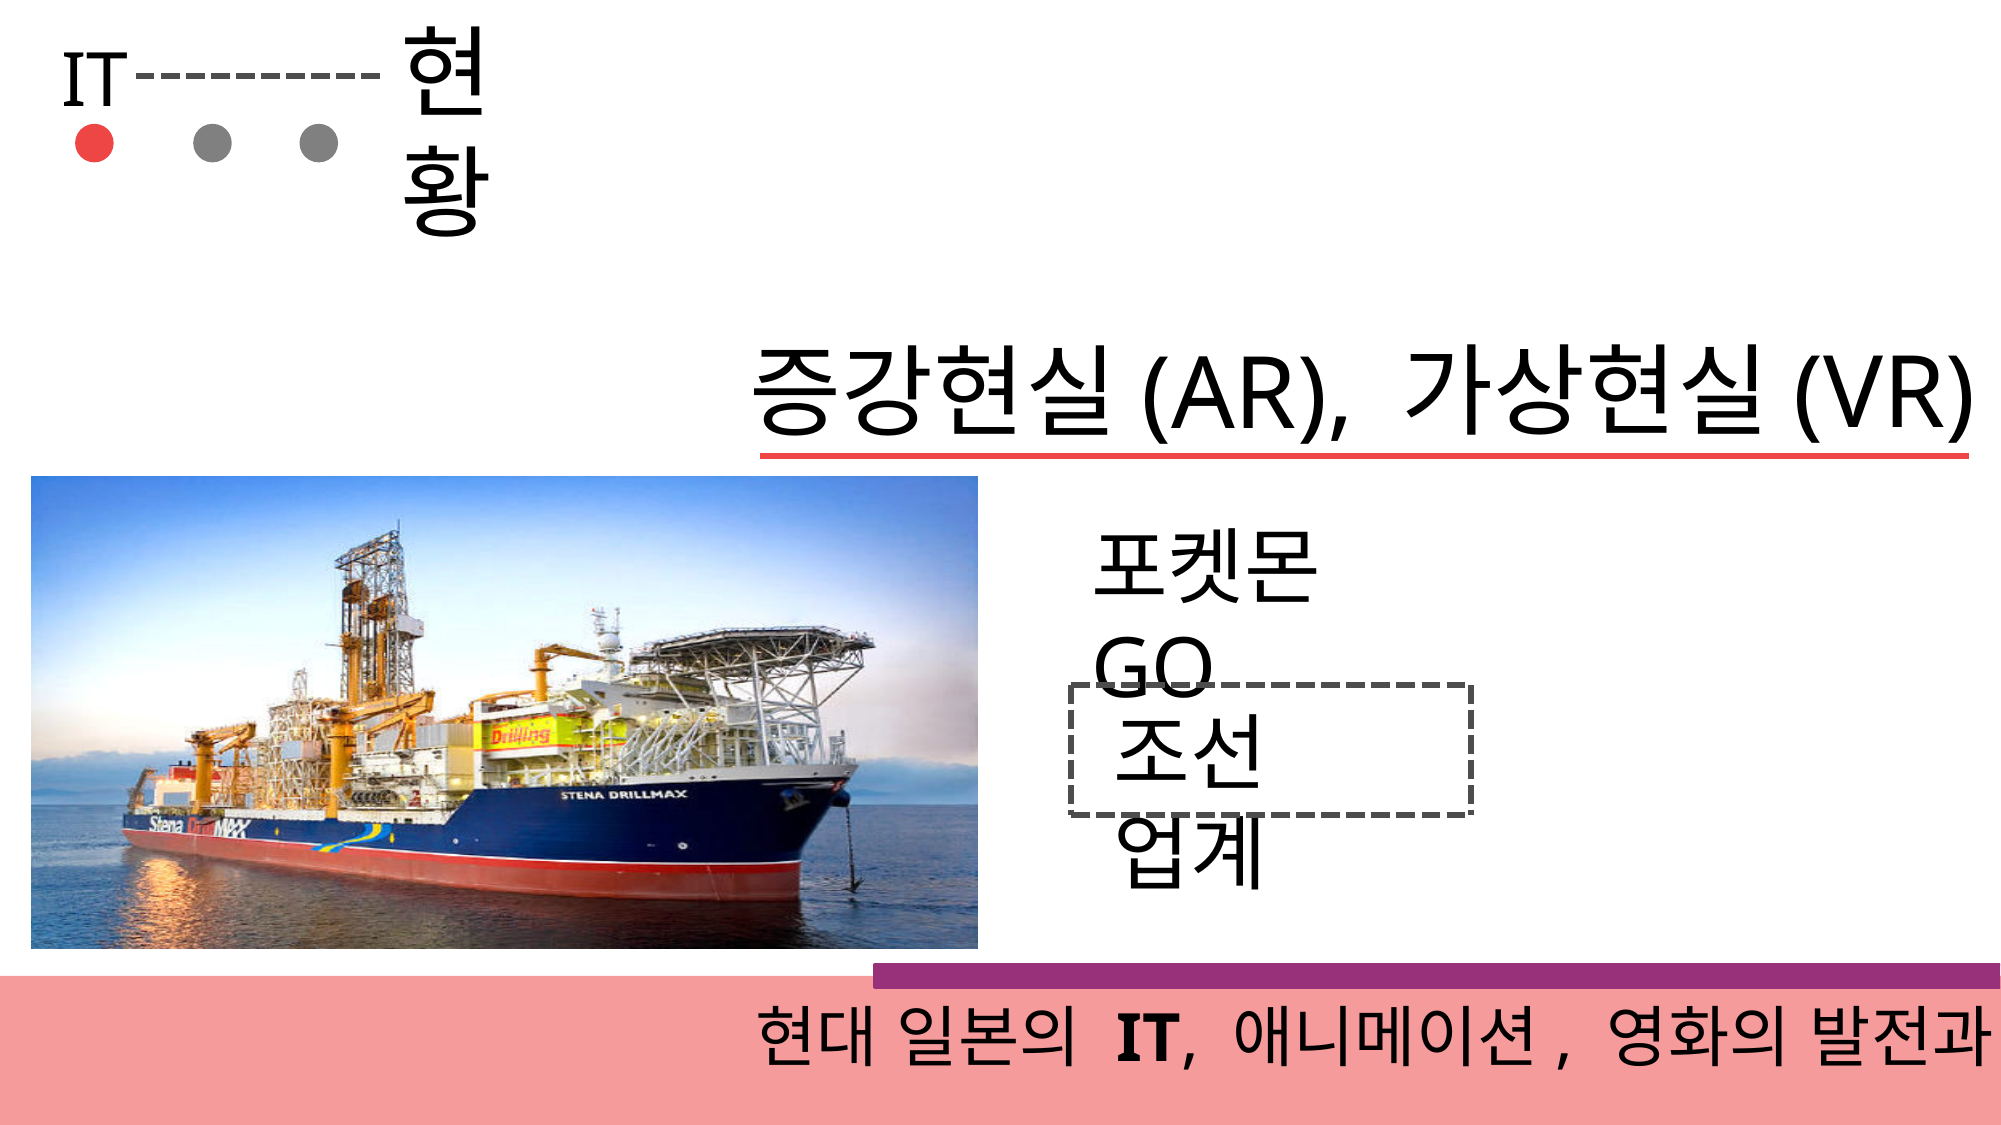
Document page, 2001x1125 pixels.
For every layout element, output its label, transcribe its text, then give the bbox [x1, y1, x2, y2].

picture [30, 475, 978, 949]
text_box IT [46, 23, 144, 129]
text_box [0, 974, 2001, 1125]
text_box 현대 일본의 IT, 애니메이션, 영화의 발전과 현황 [740, 987, 2001, 1083]
text_box [75, 129, 114, 163]
text_box [193, 123, 232, 163]
text_box [873, 963, 2001, 989]
text_box [299, 123, 339, 163]
text_box 가상현실(VR) [1386, 320, 2001, 456]
text_box 증강현실(AR), [734, 320, 1386, 456]
text_box 조선 업계 [1099, 825, 1449, 908]
text_box 포켓몬 GO [1076, 506, 1472, 682]
text_box 현황 [385, 1, 575, 257]
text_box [1070, 684, 1472, 816]
